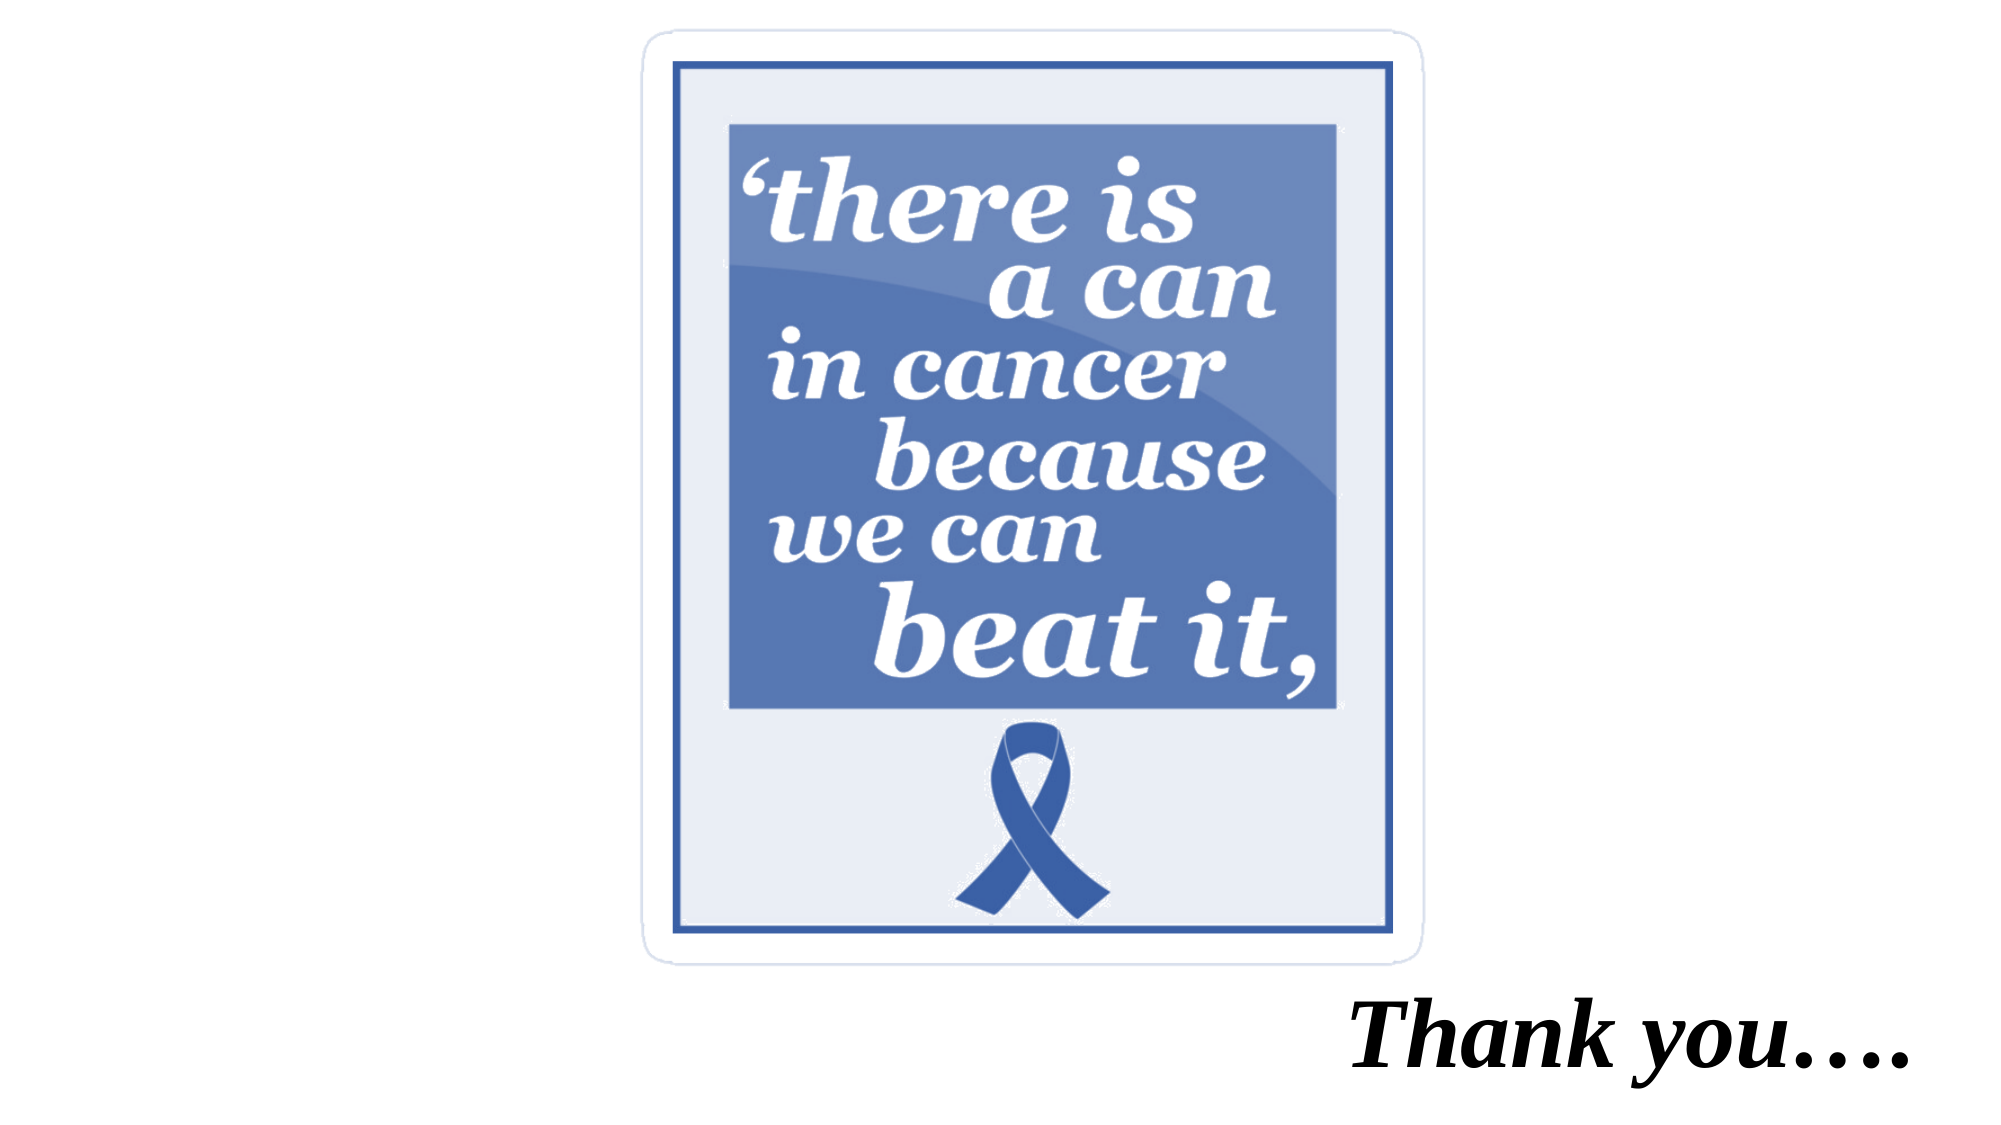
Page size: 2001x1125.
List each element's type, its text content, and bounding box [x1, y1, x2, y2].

text_box Thank you…. [1329, 959, 2000, 1095]
picture [471, 0, 1597, 1061]
